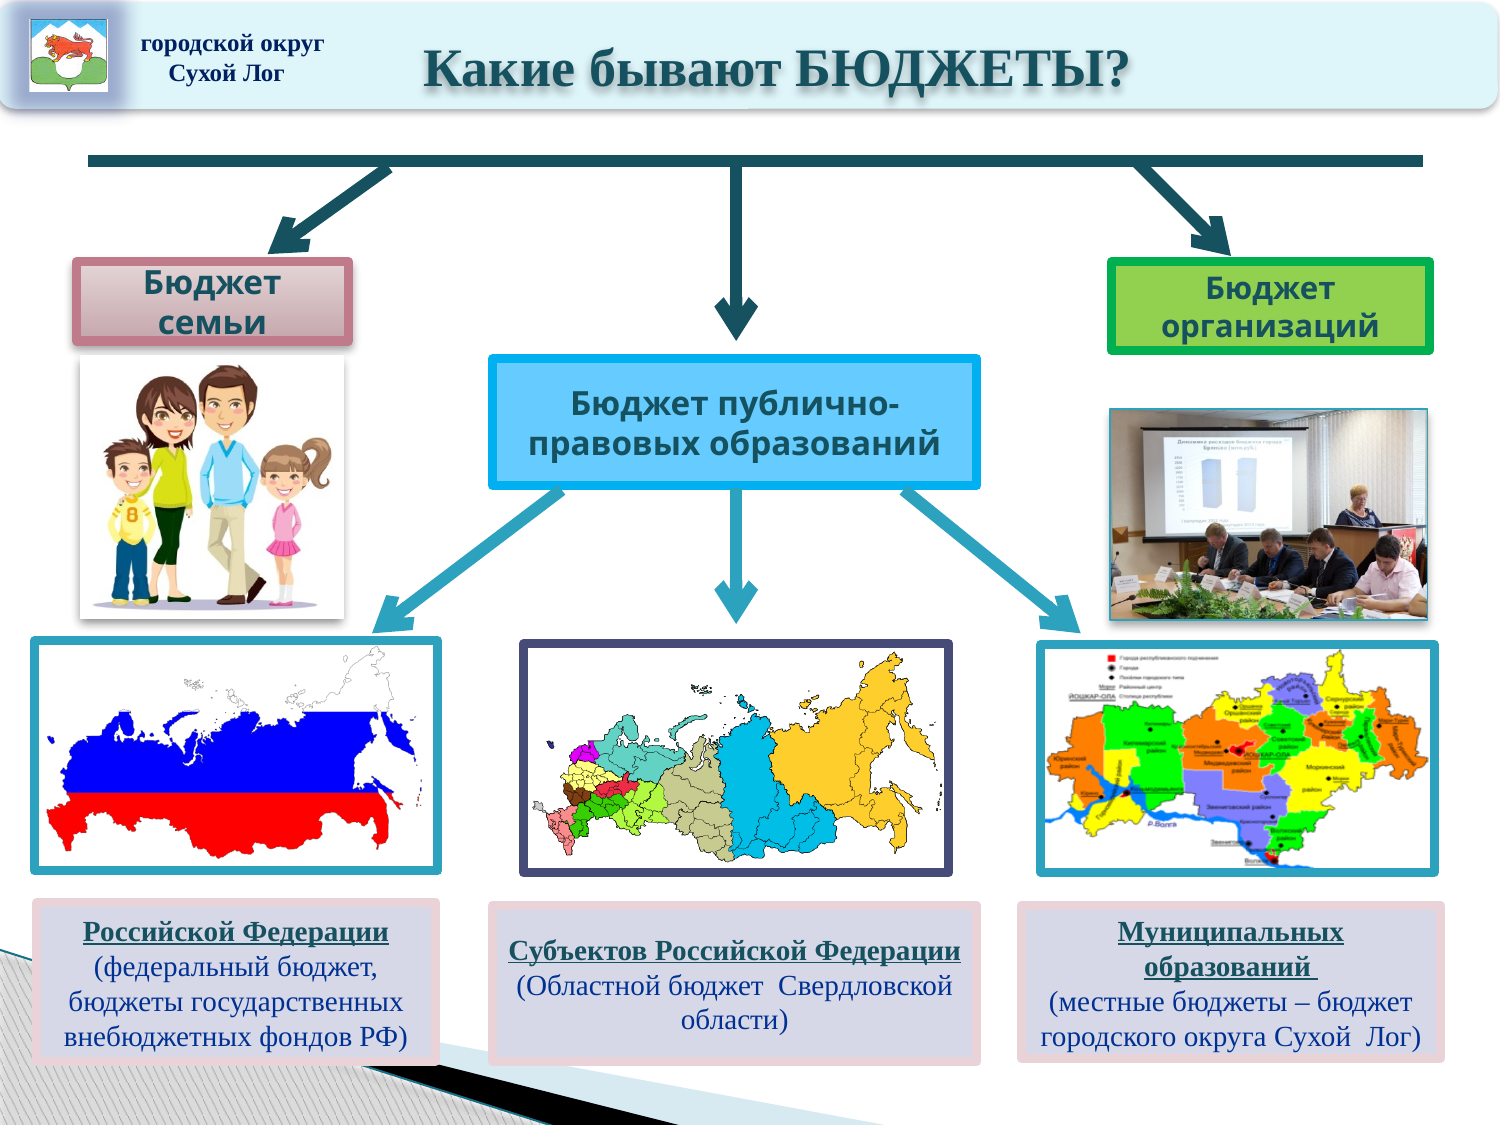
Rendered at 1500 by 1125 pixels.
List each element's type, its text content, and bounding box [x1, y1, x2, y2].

text_box Какие бывают БЮДЖЕТЫ? [281, 18, 1275, 112]
text_box городской округ Сухой Лог [352, 1066, 542, 1125]
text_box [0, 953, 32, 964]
picture [527, 648, 945, 869]
picture [1110, 409, 1427, 620]
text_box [371, 489, 562, 634]
text_box Российской Федерации (федеральный бюджет, бюджеты государственных внебюджетных фондов РФ) [32, 898, 440, 1066]
picture [1045, 648, 1430, 868]
picture [29, 18, 109, 93]
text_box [7, 1, 129, 110]
text_box Субъектов Российской Федерации (Областной бюджет Свердловской области) [488, 901, 981, 1066]
text_box Бюджет семьи [76, 261, 349, 342]
text_box Бюджет организаций [1107, 257, 1434, 355]
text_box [903, 489, 1081, 634]
text_box Бюджет публично-правовых образований [488, 354, 981, 490]
text_box Муниципальных образований (местные бюджеты – бюджет городского округа Сухой Лог) [1017, 901, 1445, 1063]
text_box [1136, 161, 1232, 257]
picture [80, 355, 345, 620]
text_box городской округ Сухой Лог [125, 19, 347, 94]
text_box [267, 166, 390, 255]
text_box [133, 1, 1499, 110]
picture [38, 644, 434, 867]
